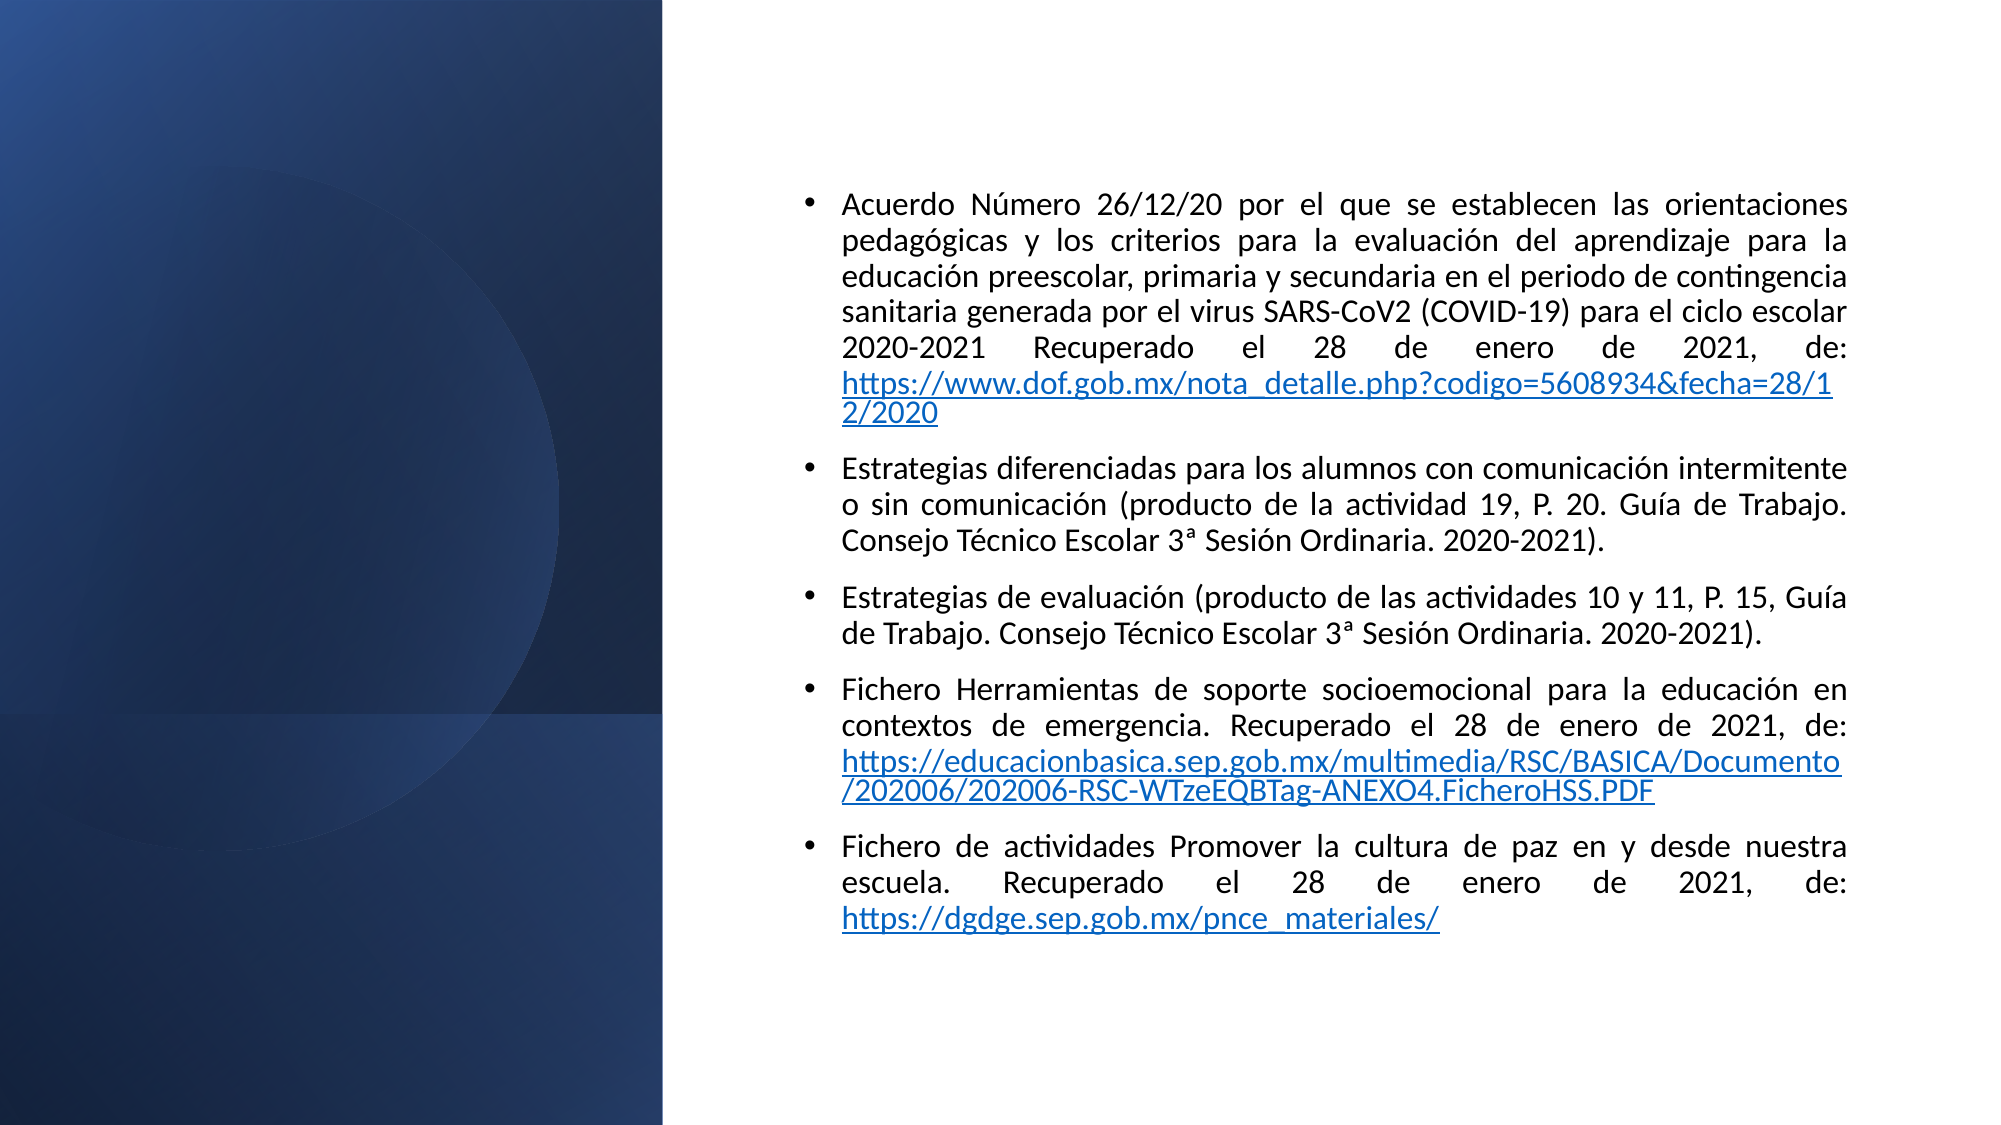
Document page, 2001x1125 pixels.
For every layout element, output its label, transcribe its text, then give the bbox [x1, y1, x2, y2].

list Acuerdo Número 26/12/20 por el que se establecen las orientaciones pedagógicas y los criterios para la evaluación del aprendizaje para la educación preescolar, primaria y secundaria en el periodo de contingencia sanitaria generada por el virus SARS-CoV2 (COVID-19) para el ciclo escolar 2020-2021 Recuperado el 28 de enero de 2021, de: https://www.dof.gob.mx/nota_detalle.php?codigo=5608934&fecha=28/12/2020 Estrategias diferenciadas para los alumnos con comunicación intermitente o sin comunicación (producto de la actividad 19, P. 20. Guía de Trabajo. Consejo Técnico Escolar 3ª Sesión Ordinaria. 2020-2021). Estrategias de evaluación (producto de las actividades 10 y 11, P. 15, Guía de Trabajo. Consejo Técnico Escolar 3ª Sesión Ordinaria. 2020-2021). Fichero Herramientas de soporte socioemocional para la educación en contextos de emergencia. Recuperado el 28 de enero de 2021, de: https://educacionbasica.sep.gob.mx/multimedia/RSC/BASICA/Documento/202006/202006-RSC-WTzeEQBTag-ANEXO4.FicheroHSS.PDF Fichero de actividades Promover la cultura de paz en y desde nuestra escuela. Recuperado el 28 de enero de 2021, de: https://dgdge.sep.gob.mx/pnce_materiales/ [789, 106, 1865, 1017]
text_box [663, 0, 2000, 1125]
text_box [0, 0, 663, 1124]
